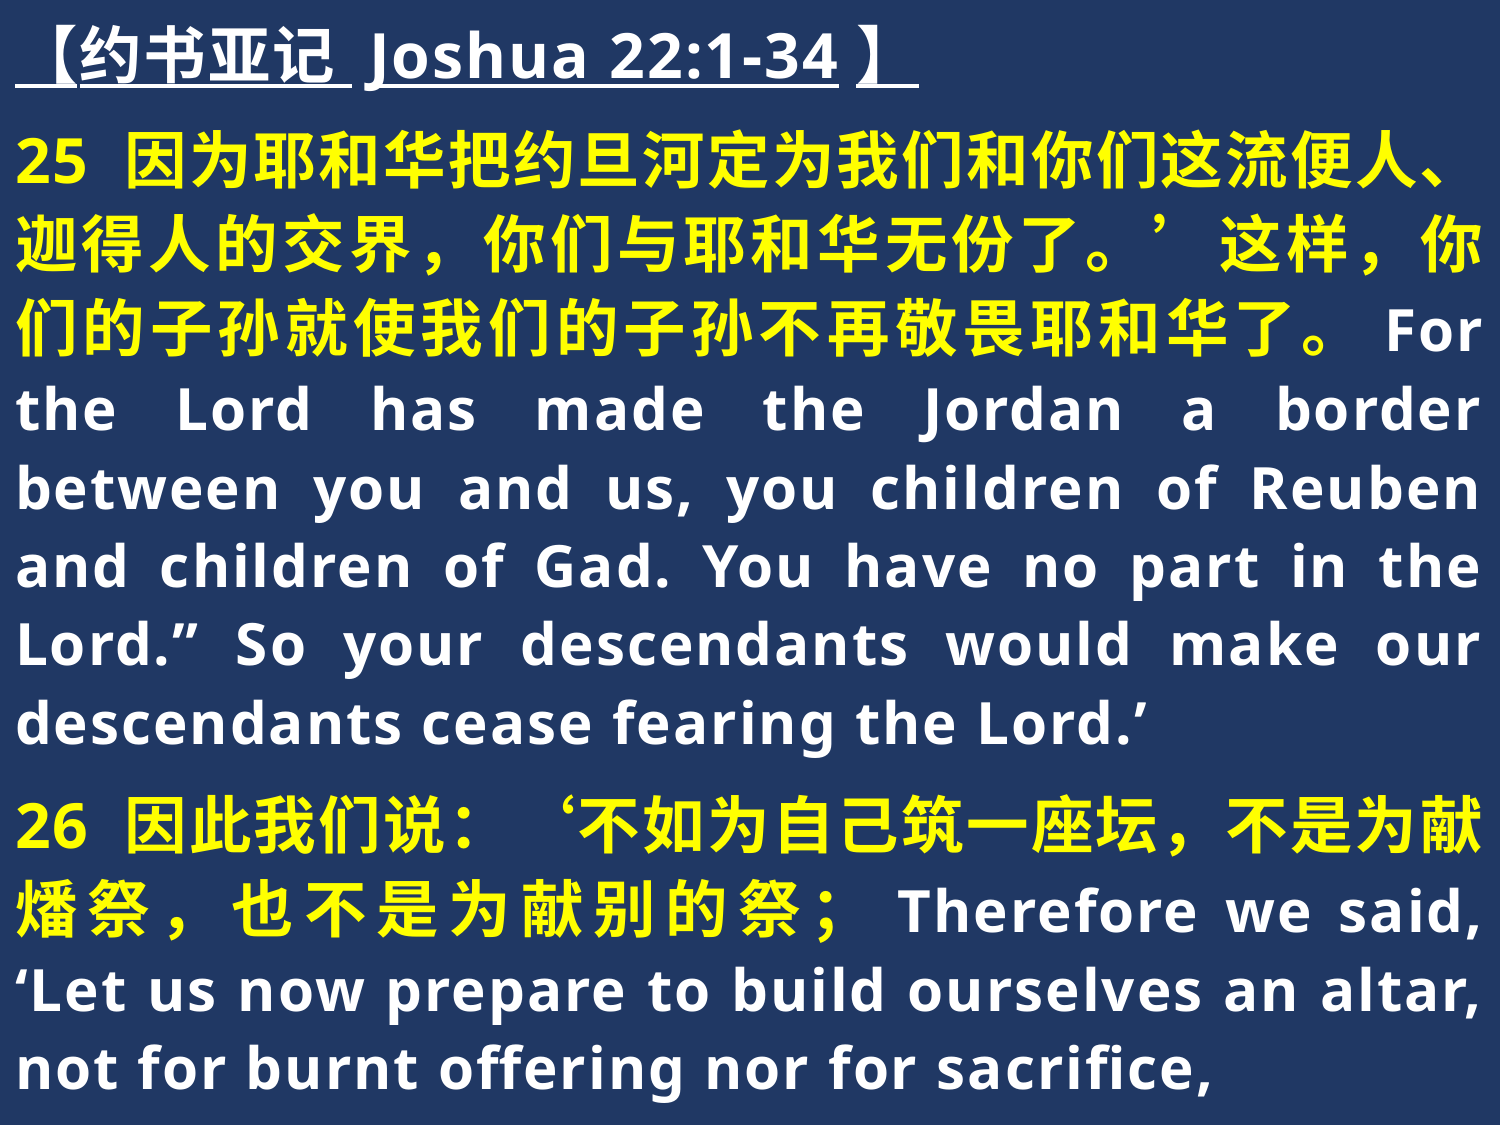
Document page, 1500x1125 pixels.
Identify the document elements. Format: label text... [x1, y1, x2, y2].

list 【约书亚记 Joshua 22:1-34】 25 因为耶和华把约旦河定为我们和你们这流便人、迦得人的交界，你们与耶和华无份了。’这样，你们的子孙就使我们的子孙不再敬畏耶和华了。For the Lord has made the Jordan a border between you and us, you children of Reuben and children of Gad. You have no part in the Lord.” So your descendants would make our descendants cease fearing the Lord.’ 26 因此我们说：‘不如为自己筑一座坛，不是为献燔祭，也不是为献别的祭；Therefore we said, ‘Let us now prepare to build ourselves an altar, not for burnt offering nor for sacrifice, [0, 0, 1500, 1125]
